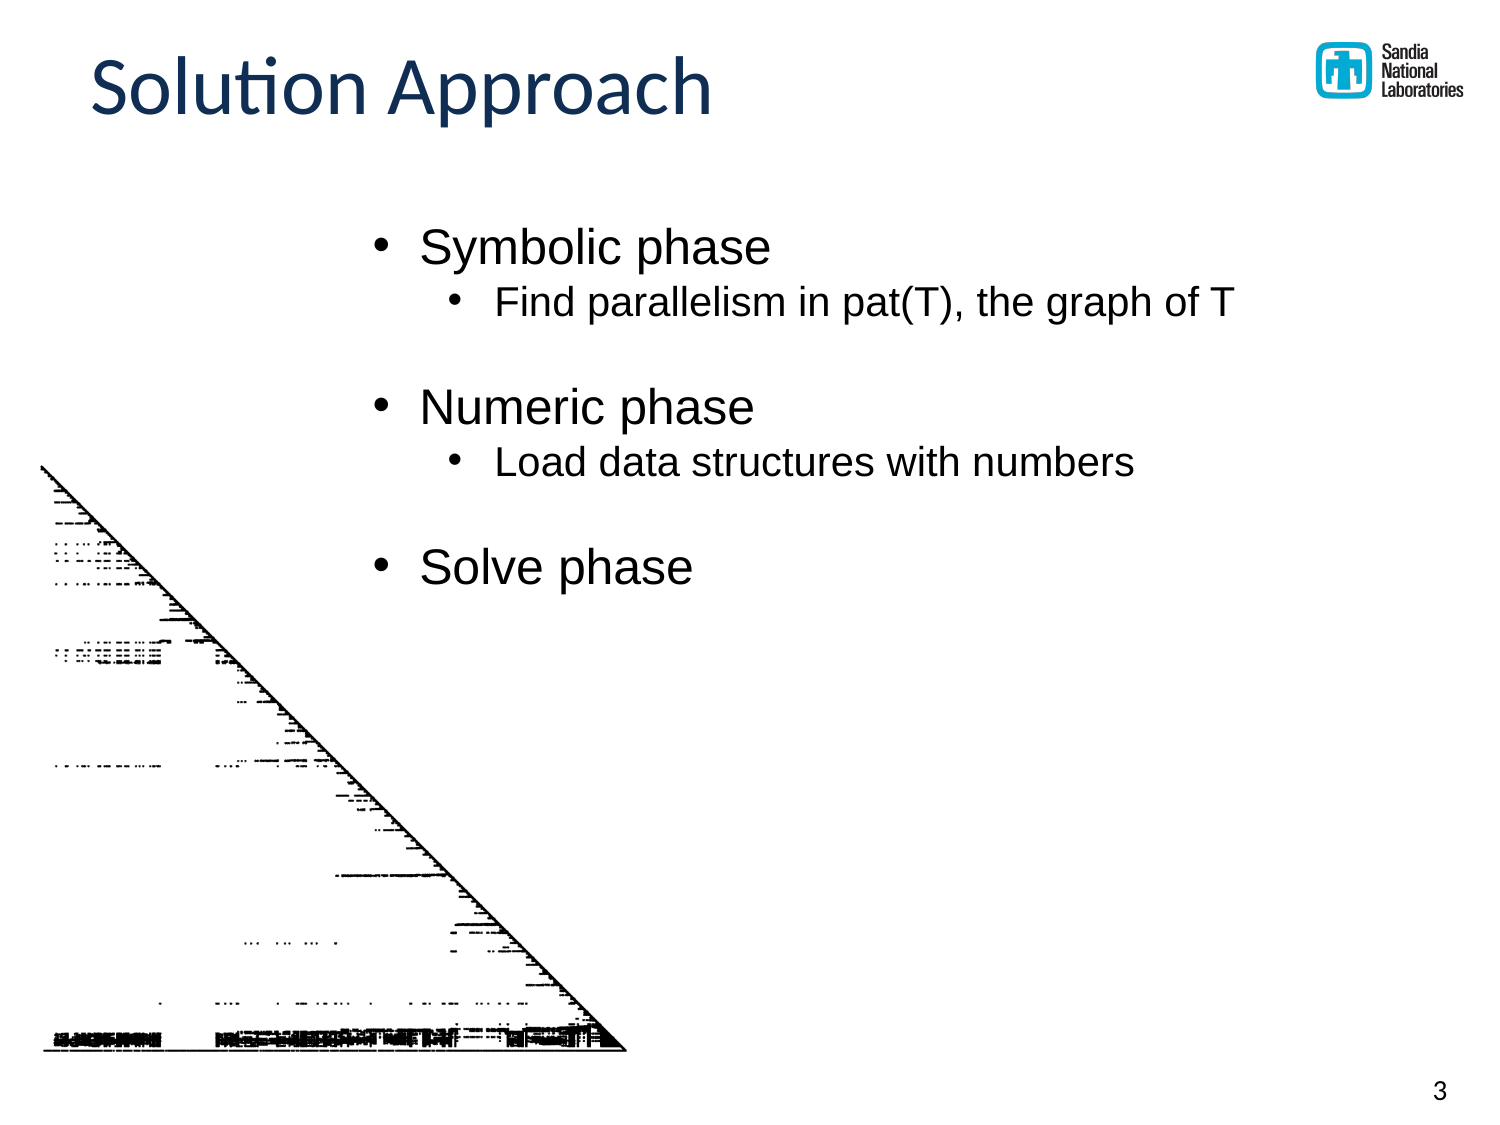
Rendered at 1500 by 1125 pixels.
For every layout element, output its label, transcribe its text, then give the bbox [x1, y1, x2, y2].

slide_number 3 [1362, 1063, 1463, 1125]
picture [39, 464, 627, 1052]
title Solution Approach [74, 0, 1426, 163]
picture [1426, 37, 1467, 105]
text_box Symbolic phase Find parallelism in pat(T), the graph of T Numeric phase Load data structures with numbers Solve phase [357, 156, 1500, 602]
